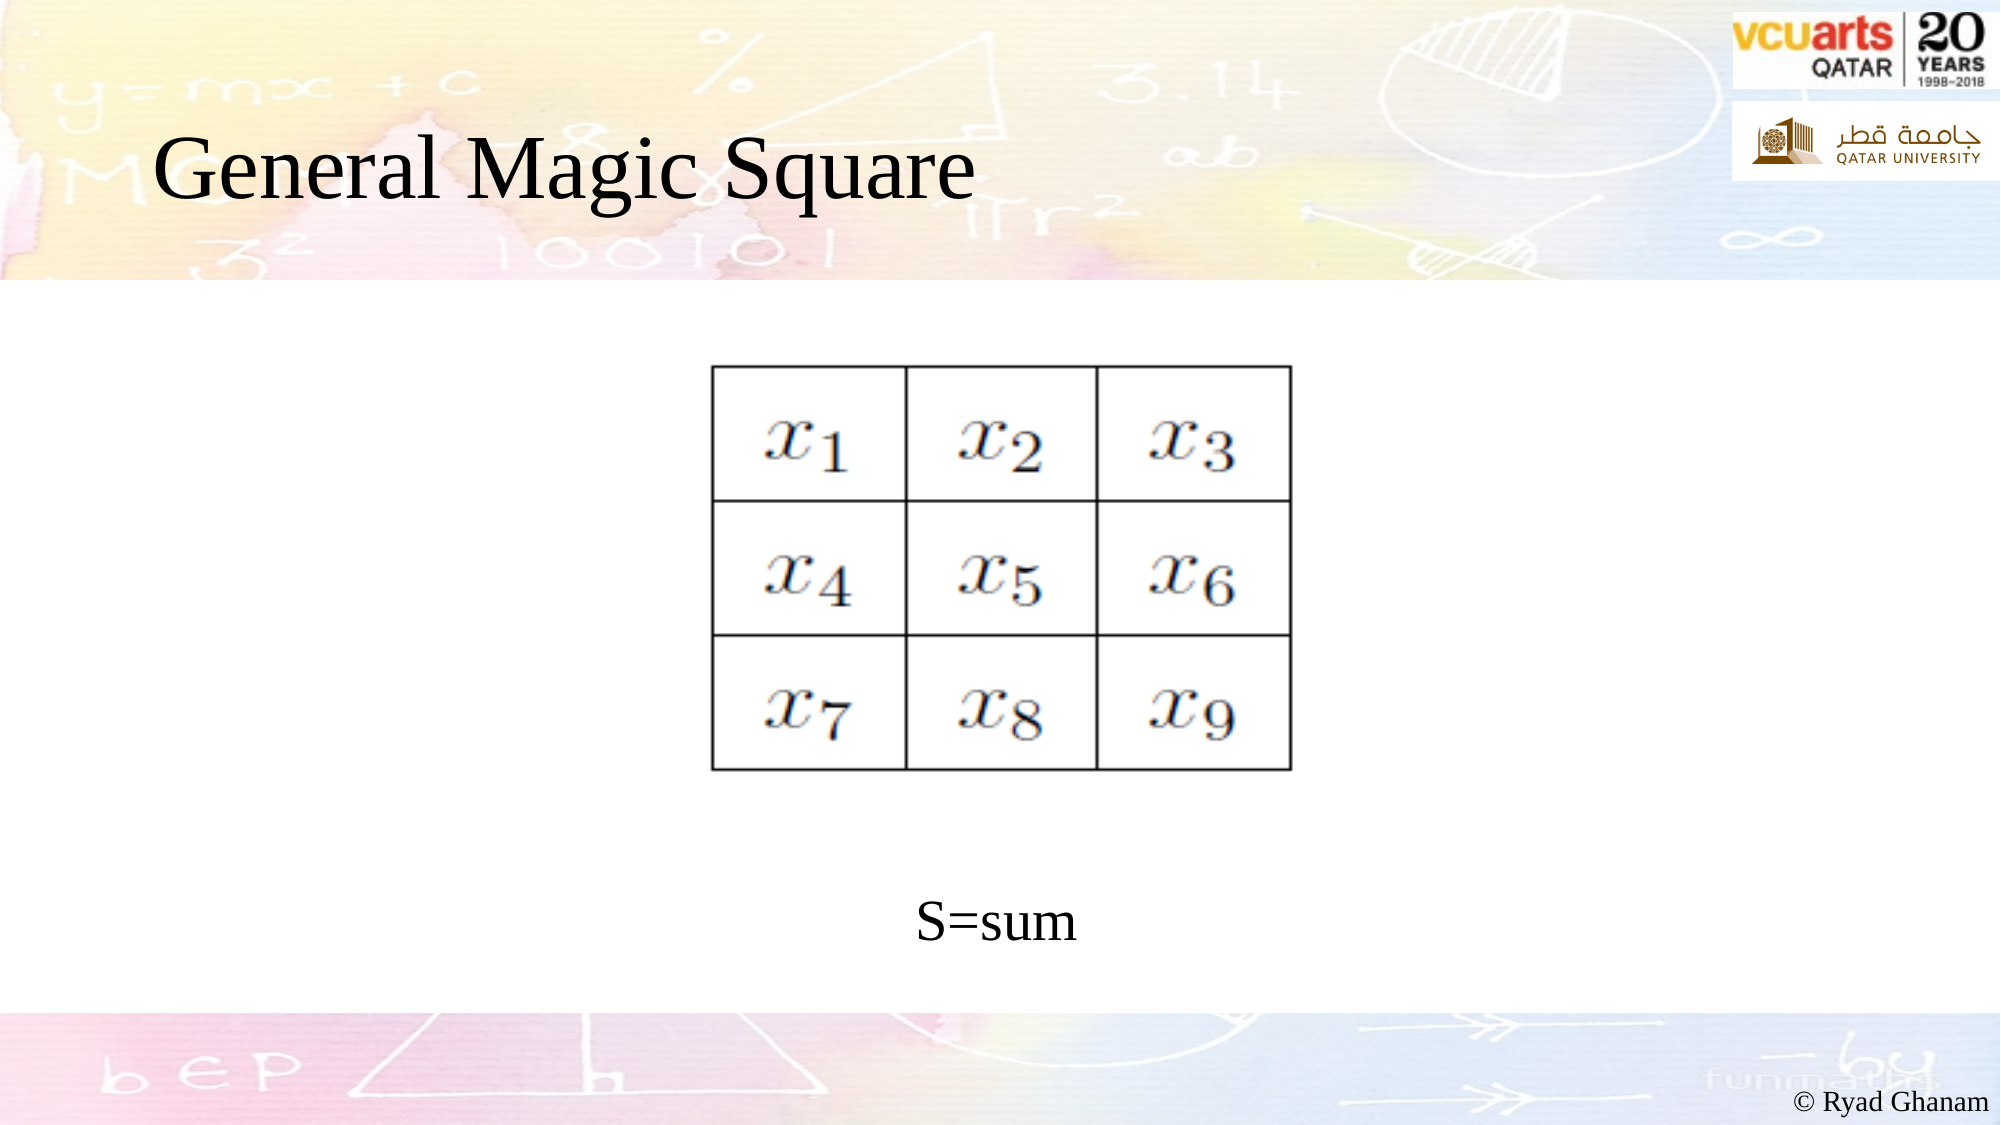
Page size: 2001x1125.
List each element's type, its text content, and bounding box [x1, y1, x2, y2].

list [652, 302, 1348, 823]
text_box © Ryad Ghanam [1778, 1074, 2000, 1125]
picture [1732, 12, 2000, 92]
text_box [0, 279, 2000, 1014]
text_box S=sum [900, 874, 1100, 960]
picture [1732, 101, 2000, 181]
title General Magic Square [137, 59, 1863, 278]
